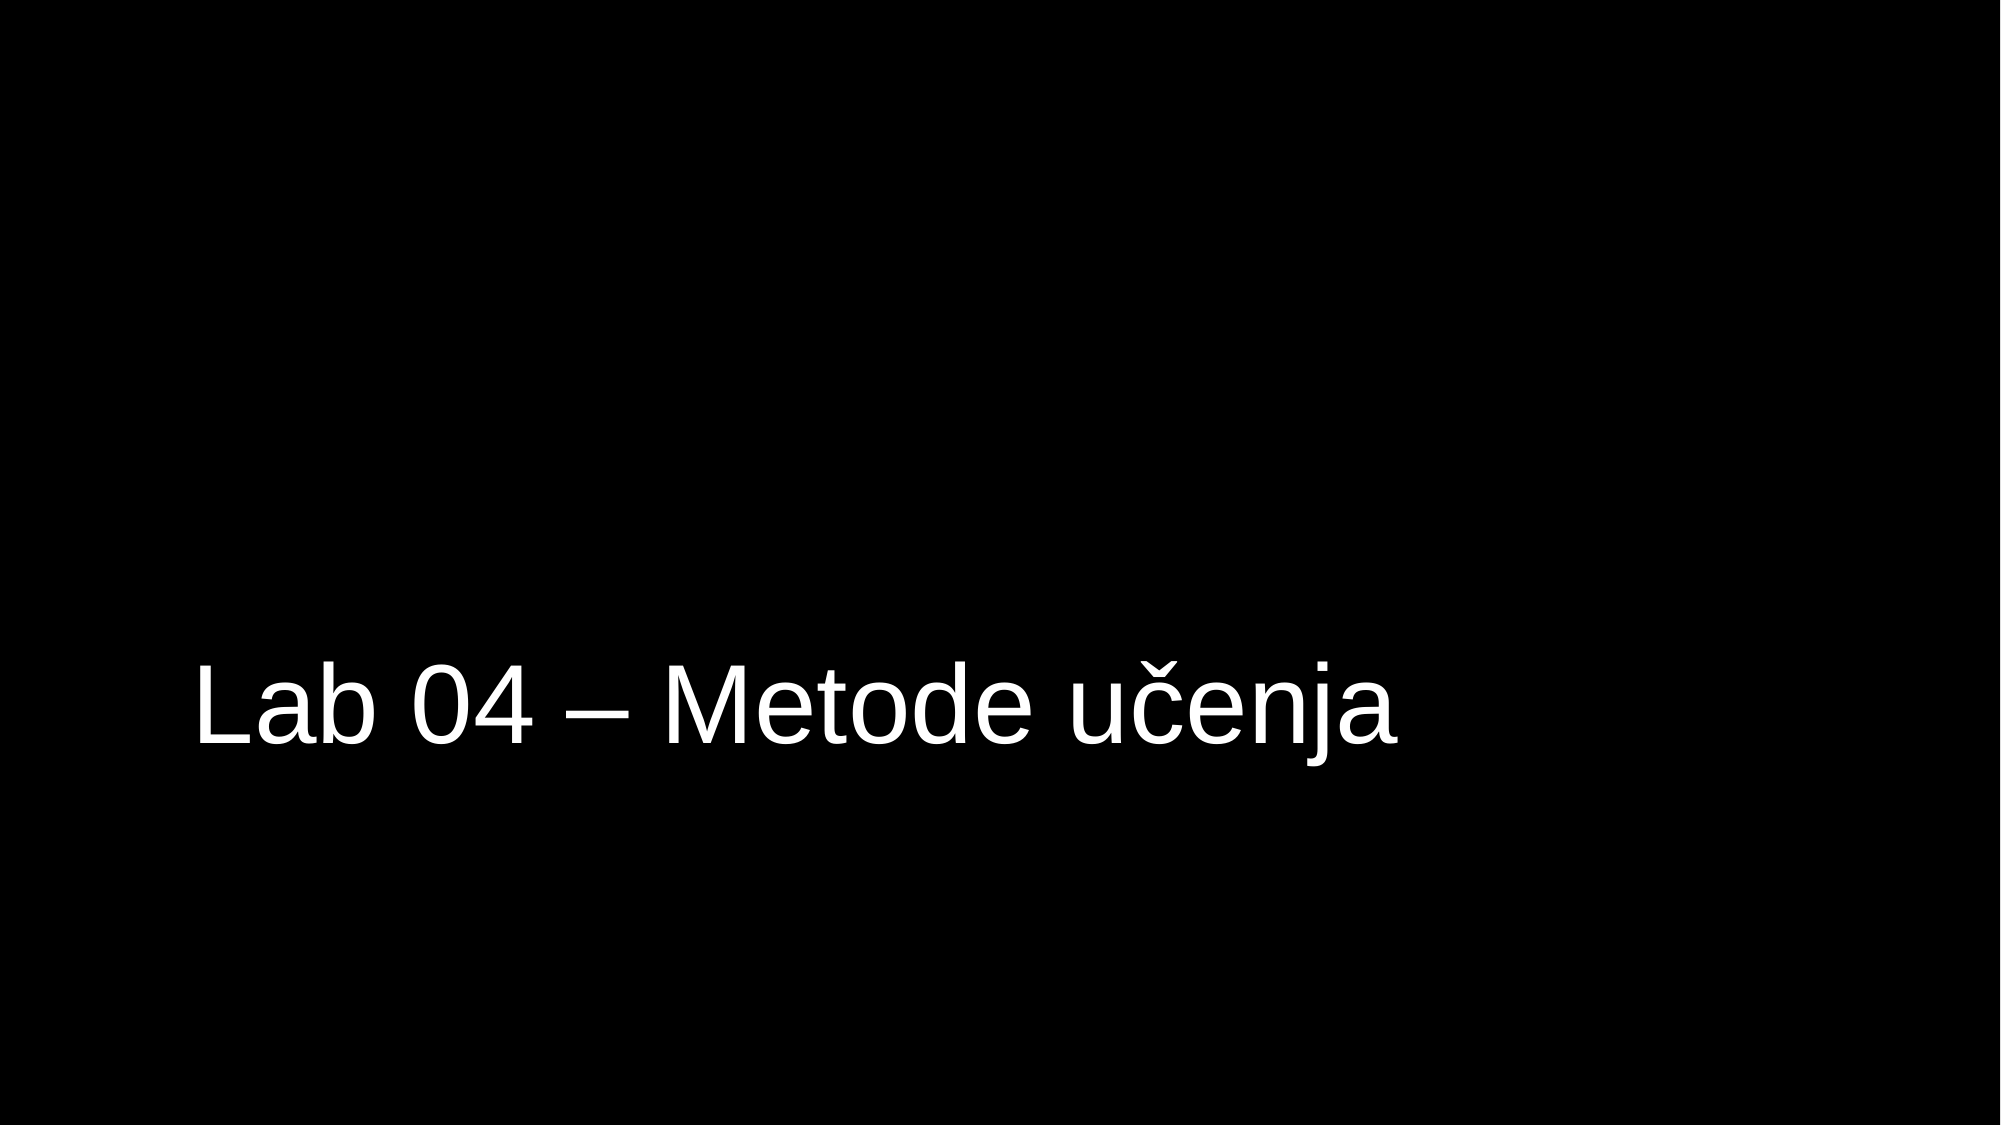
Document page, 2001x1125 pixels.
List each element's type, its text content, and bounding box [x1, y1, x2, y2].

title Lab 04 – Metode učenja [176, 542, 1890, 873]
